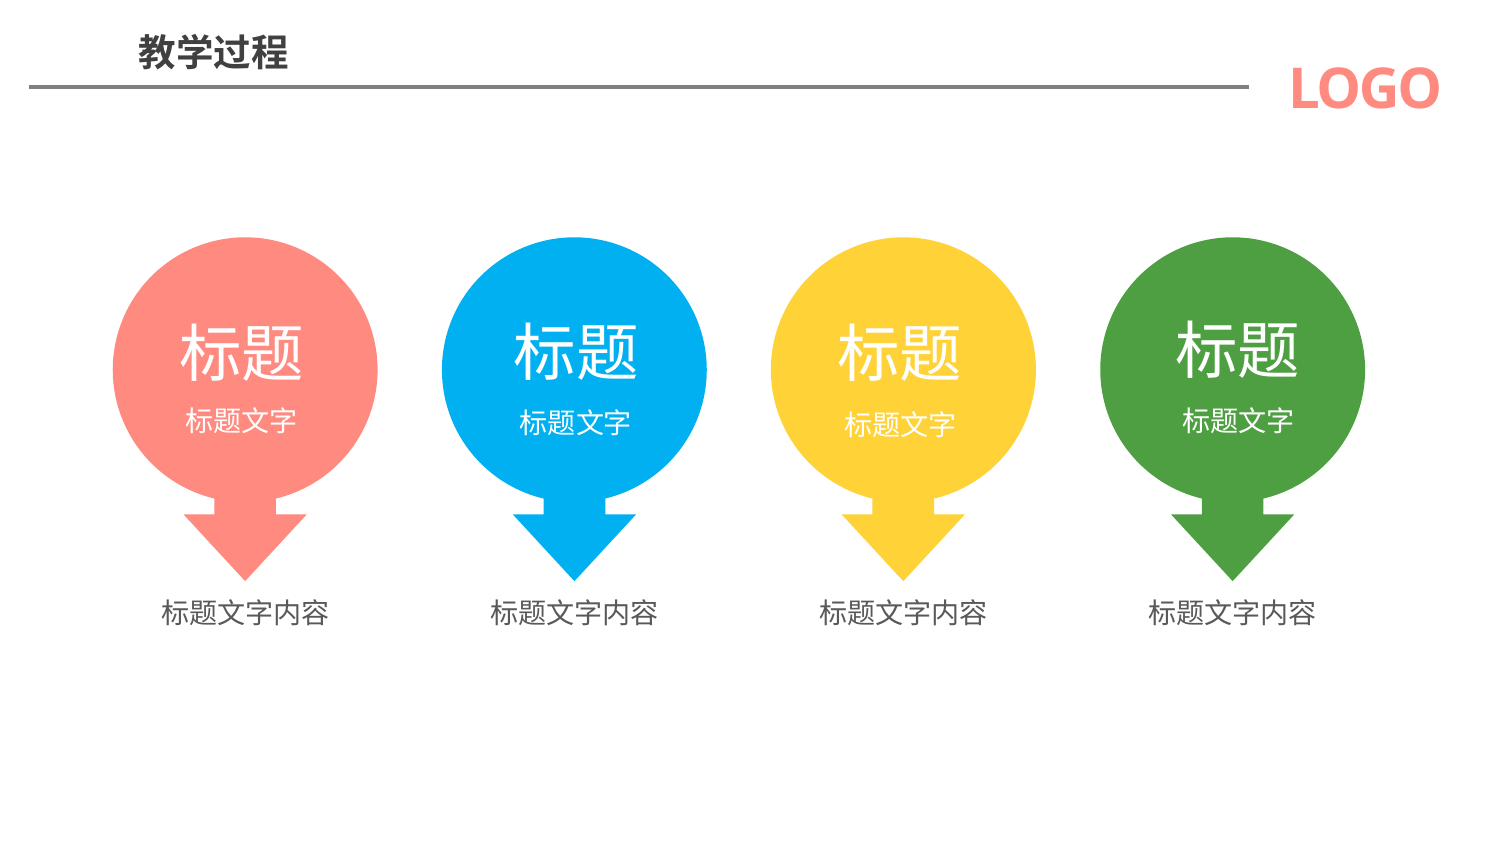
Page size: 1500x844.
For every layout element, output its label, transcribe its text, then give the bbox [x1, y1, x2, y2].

text_box 教学过程 [11, 21, 416, 81]
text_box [109, 237, 378, 638]
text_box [767, 237, 1037, 638]
text_box LOGO [1273, 45, 1483, 128]
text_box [441, 237, 709, 638]
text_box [1100, 237, 1371, 638]
